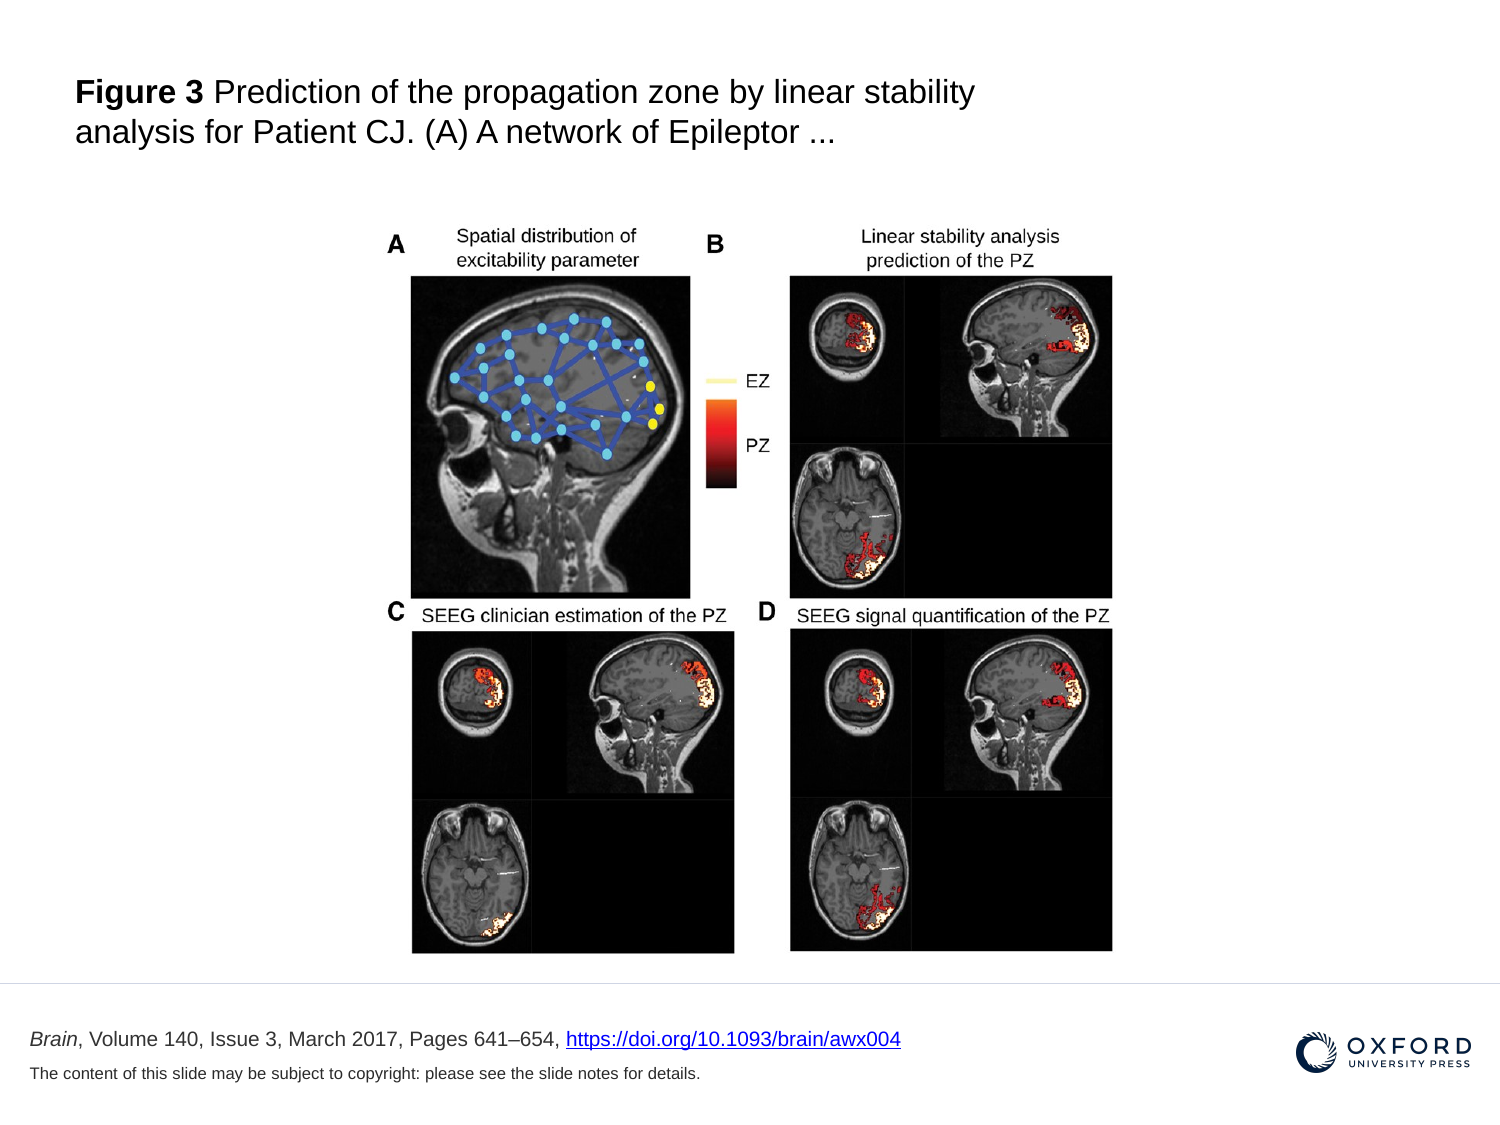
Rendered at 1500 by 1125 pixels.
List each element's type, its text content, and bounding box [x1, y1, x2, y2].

picture [1296, 1032, 1471, 1073]
title Figure 3 Prediction of the propagation zone by linear stability analysis for Patient CJ. (A) A network of Epileptor ... [75, 69, 1078, 171]
picture [383, 224, 1116, 957]
footer Brain, Volume 140, Issue 3, March 2017, Pages 641–654, https://doi.org/10.1093/brain/awx004 The content of this slide may be subject to copyright: please see the slide notes for details. [0, 983, 1260, 1125]
